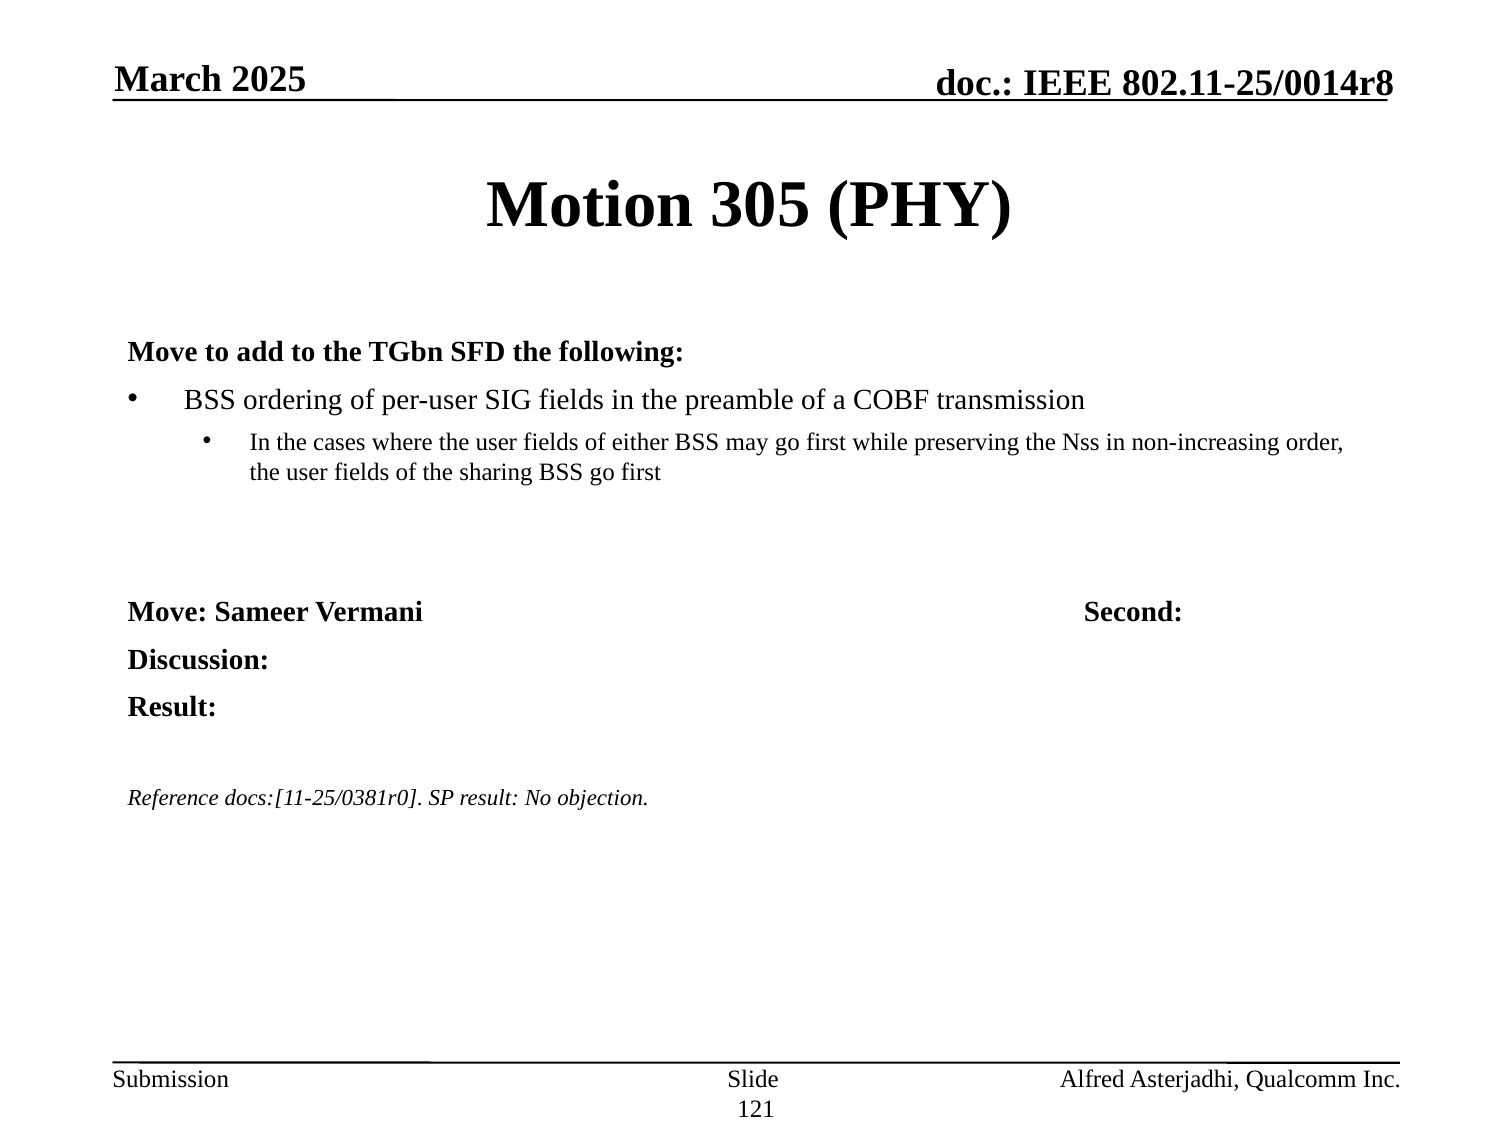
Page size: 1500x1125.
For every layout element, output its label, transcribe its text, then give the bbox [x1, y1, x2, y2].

title Motion 305 (PHY) [112, 112, 1388, 288]
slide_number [114, 54, 423, 100]
list Move to add to the TGbn SFD the following: BSS ordering of per-user SIG fields in the preamble of a COBF transmission In the cases where the user fields of either BSS may go first while preserving the Nss in non-increasing order, the user fields of the sharing BSS go first Move: Sameer Vermani Second: Discussion: Result: Reference docs:[11-25/0381r0]. SP result: No objection. [112, 324, 1388, 1063]
footer Alfred Asterjadhi, Qualcomm Inc. [878, 1061, 1402, 1093]
slide_number Slide 121 [712, 1061, 800, 1123]
